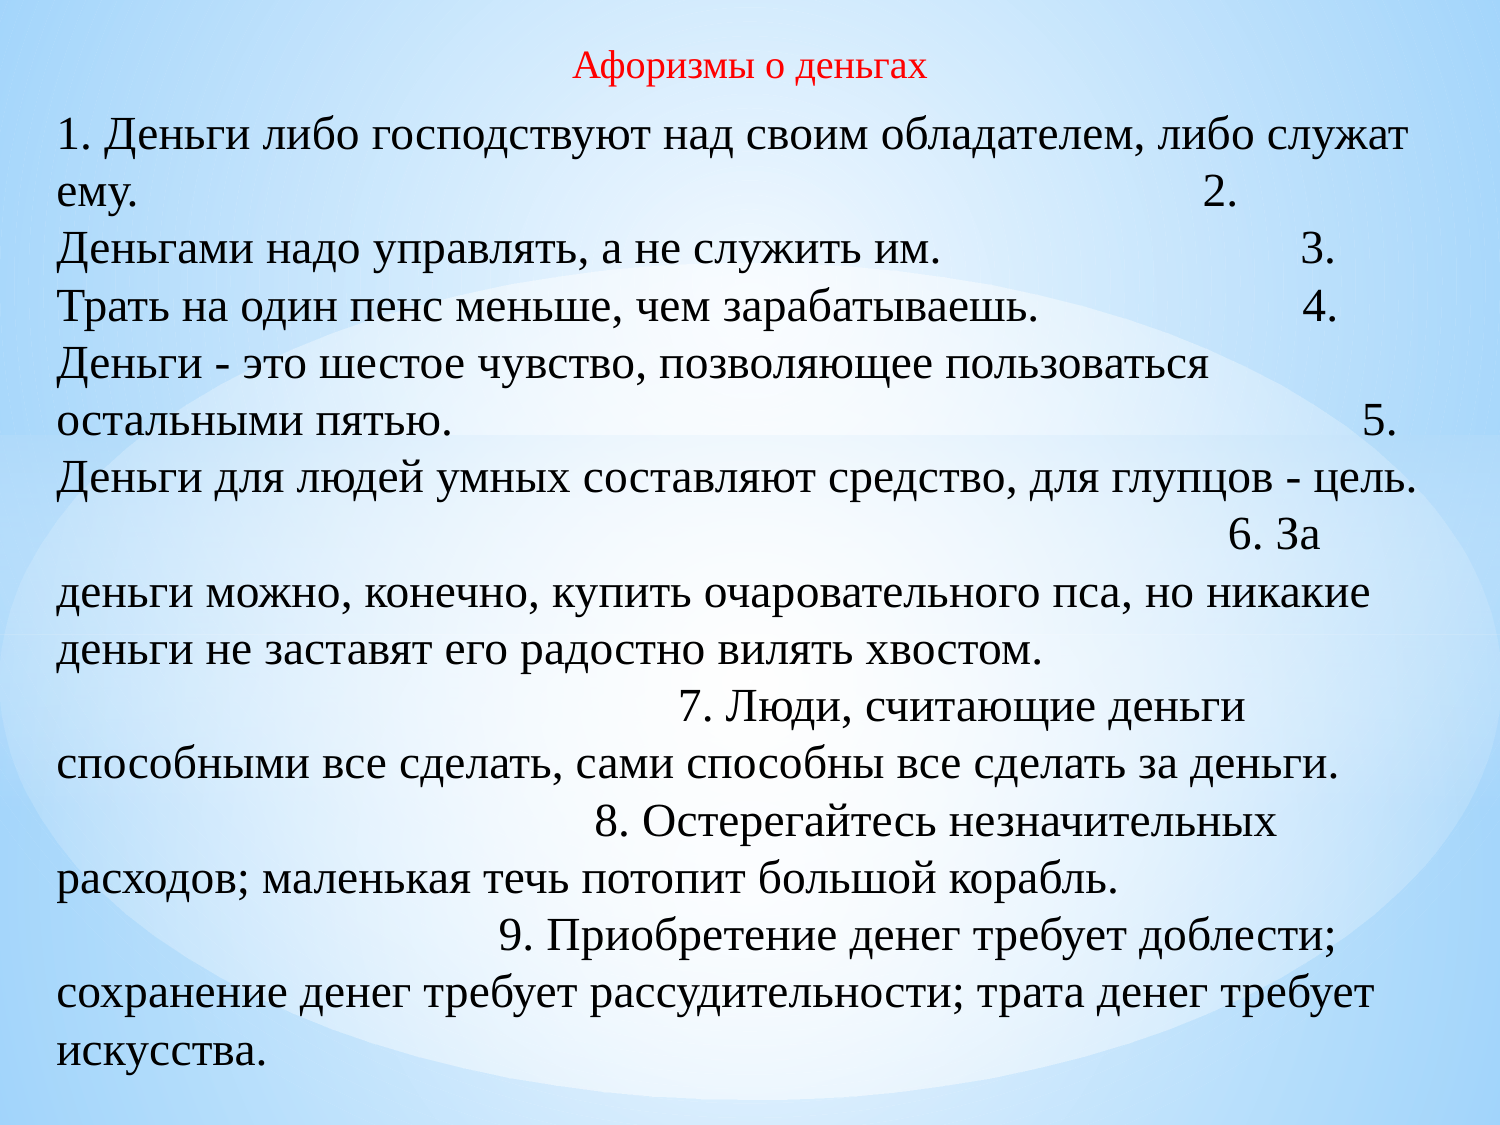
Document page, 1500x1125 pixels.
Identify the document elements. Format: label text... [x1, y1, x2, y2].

subtitle Афоризмы о деньгах 1. Деньги либо господствуют над своим обладателем, либо служат ему. 2. Деньгами надо управлять, а не служить им. 3. Трать на один пенс меньше, чем зарабатываешь. 4. Деньги - это шестое чувство, позволяющее пользоваться остальными пятью. 5. Деньги для людей умных составляют средство, для глупцов - цель. 6. За деньги можно, конечно, купить очаровательного пса, но никакие деньги не заставят его радостно вилять хвостом. 7. Люди, считающие деньги способными все сделать, сами способны все сделать за деньги. 8. Остерегайтесь незначительных расходов; маленькая течь потопит большой корабль. 9. Приобретение денег требует доблести; сохранение денег требует рассудительности; трата денег требует искусства. [41, 30, 1459, 1083]
